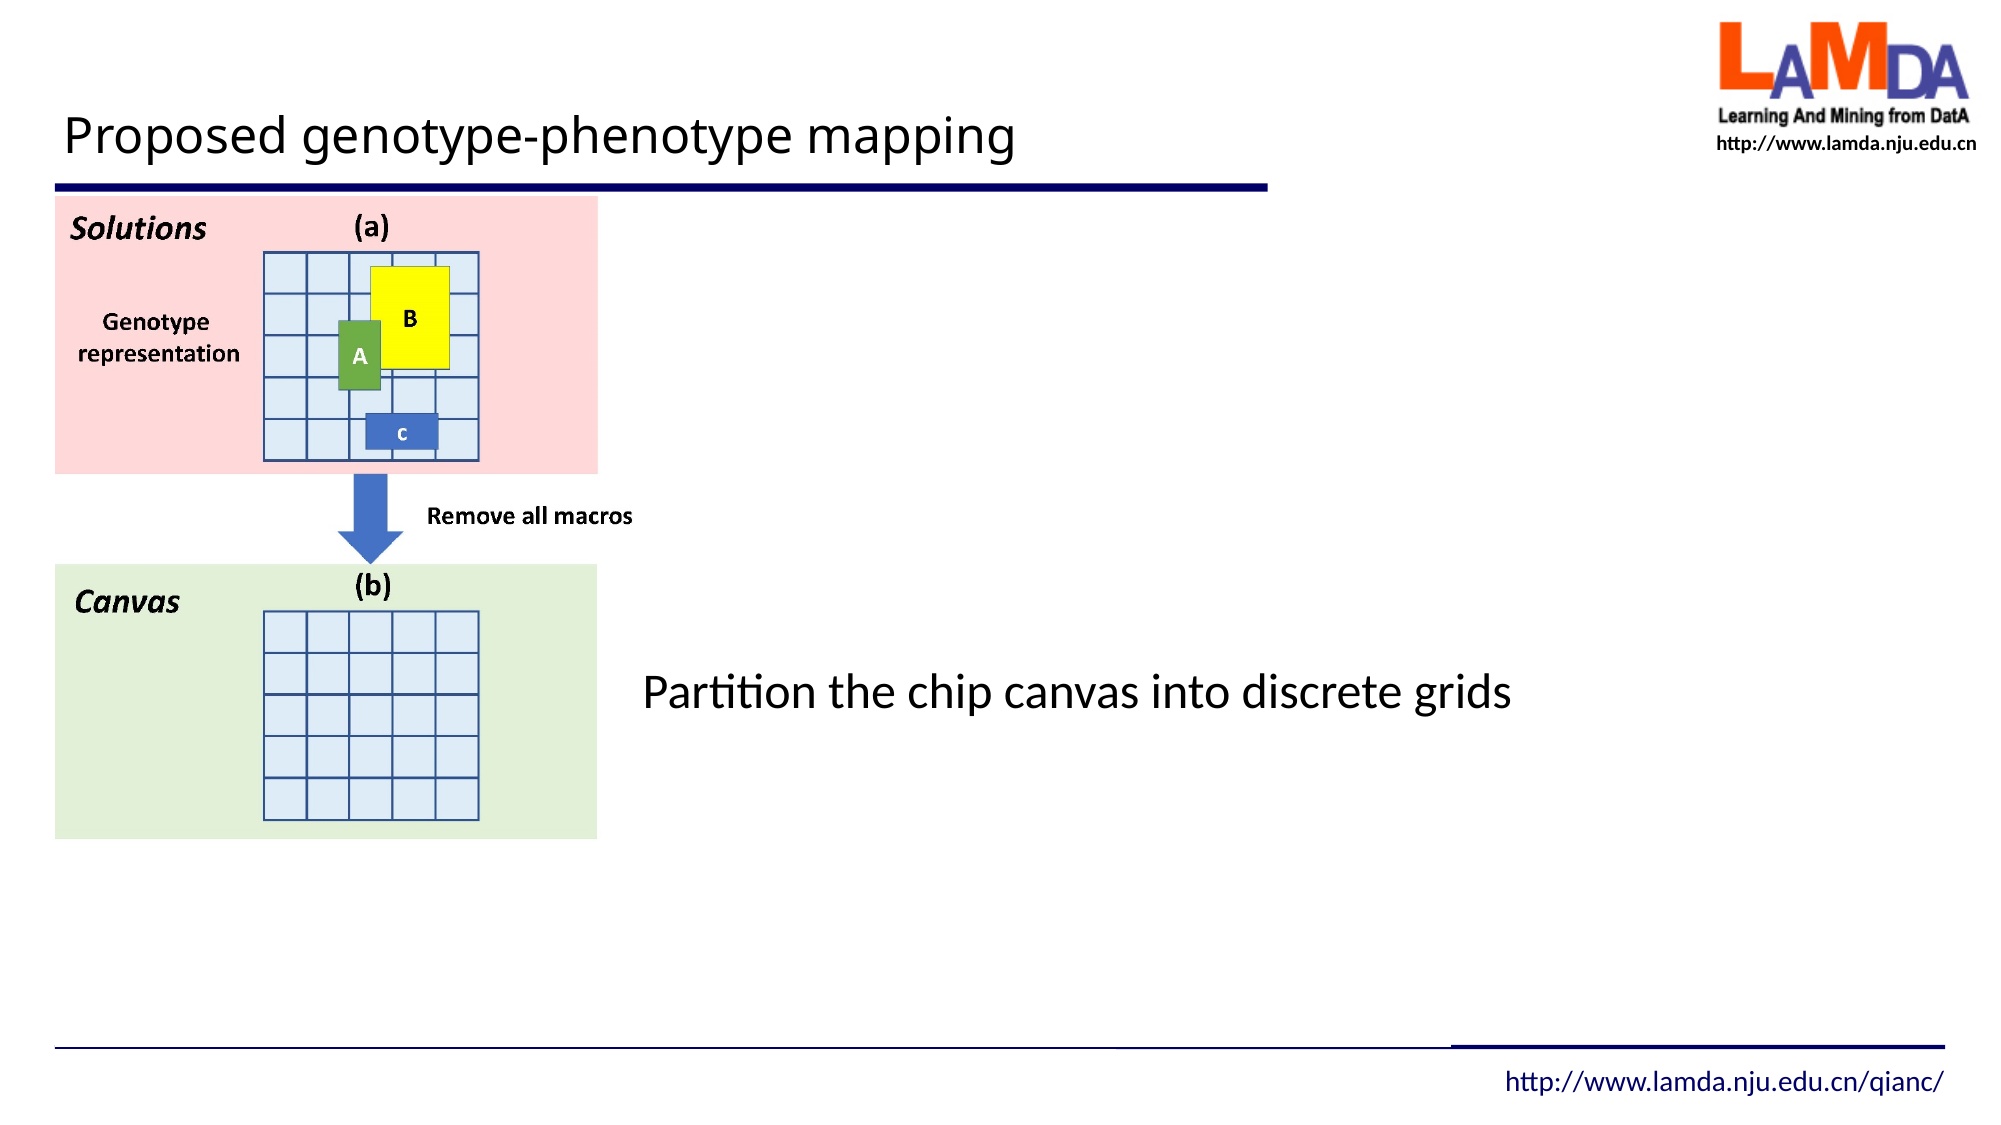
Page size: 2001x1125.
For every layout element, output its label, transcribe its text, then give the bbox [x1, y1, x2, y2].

text_box Partition the chip canvas into discrete grids [1457, 621, 1585, 727]
text_box Proposed genotype-phenotype mapping [49, 95, 1160, 171]
picture [54, 195, 1452, 1047]
picture [1706, 13, 1986, 146]
